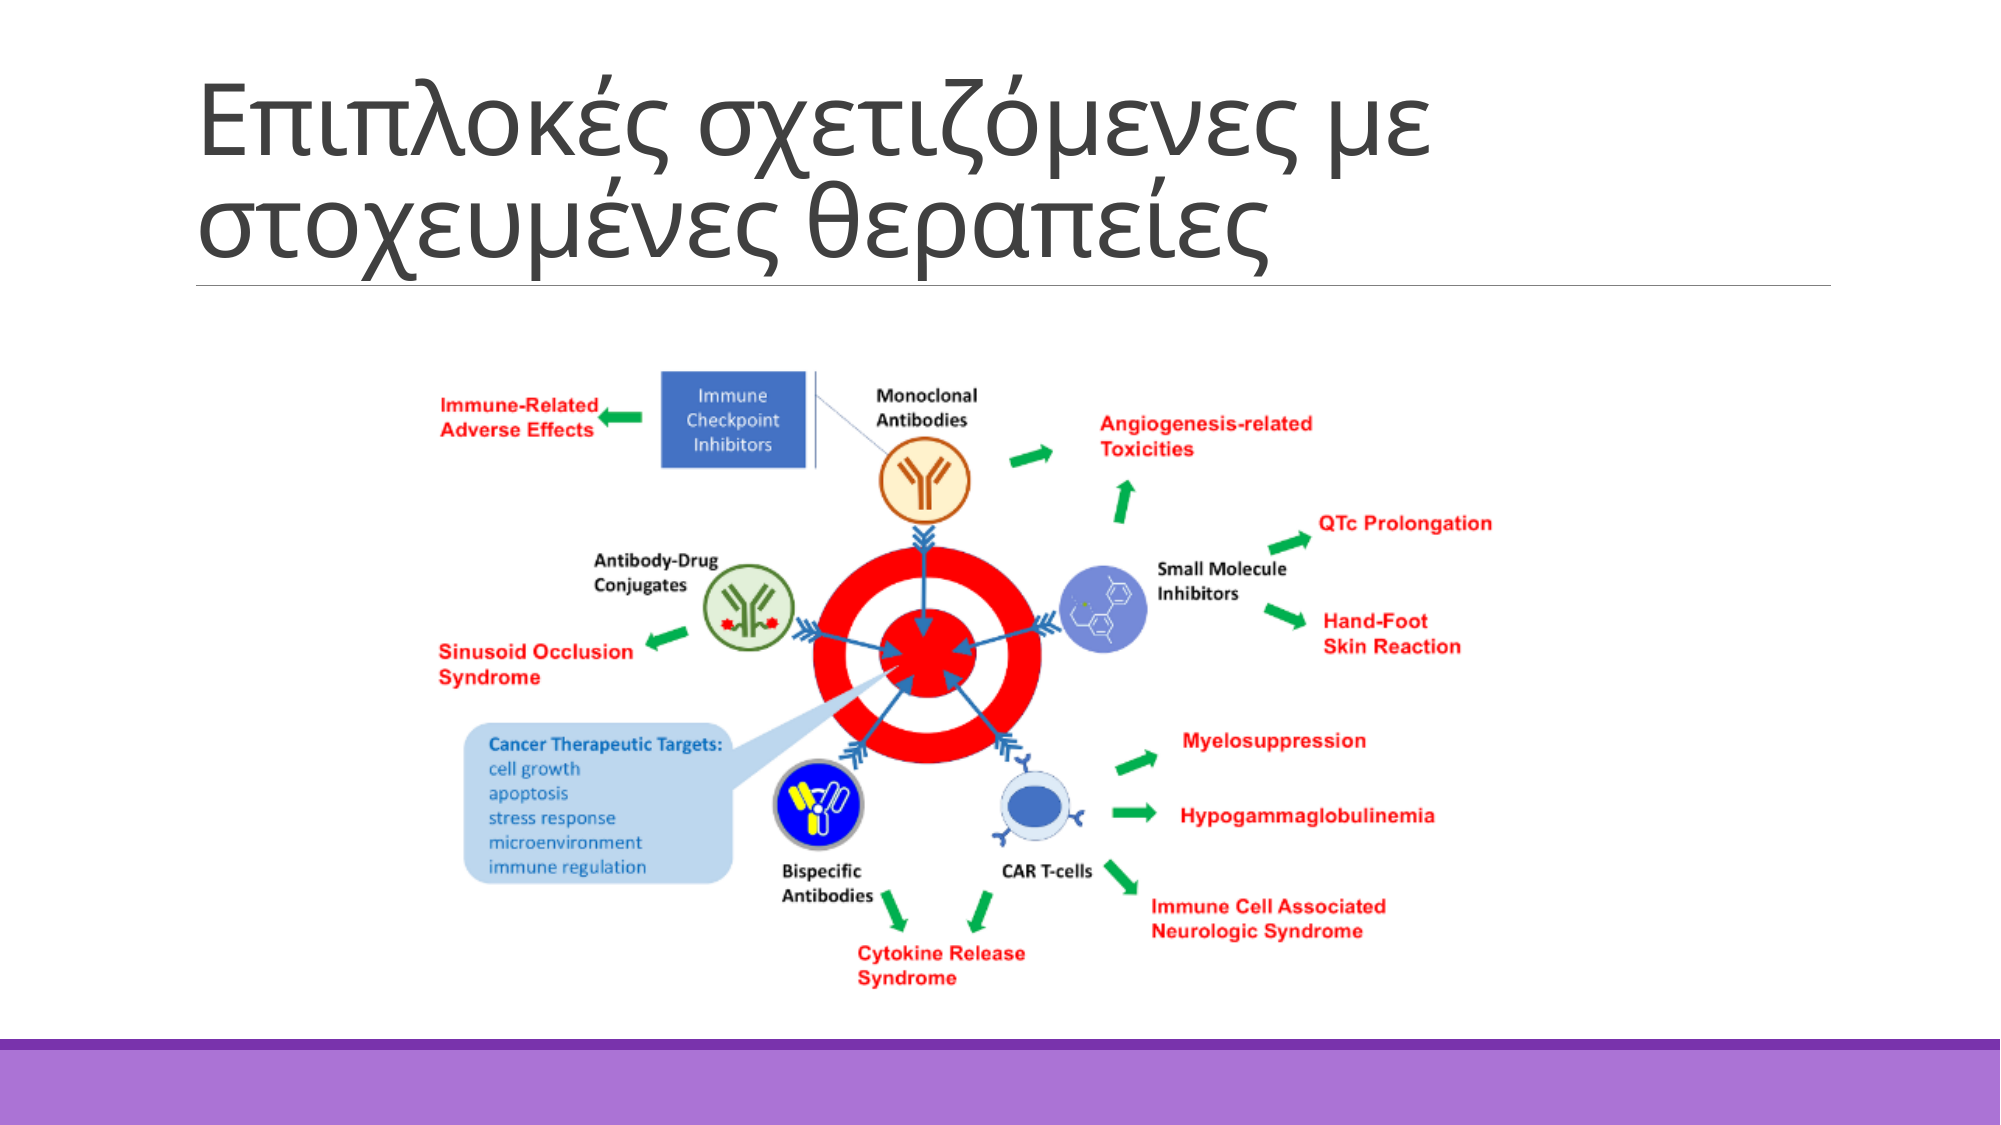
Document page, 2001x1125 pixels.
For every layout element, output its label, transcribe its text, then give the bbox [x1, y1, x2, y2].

title Επιπλοκές σχετιζόμενες με στοχευμένες θεραπείες [180, 47, 1830, 285]
picture [346, 339, 1528, 1005]
